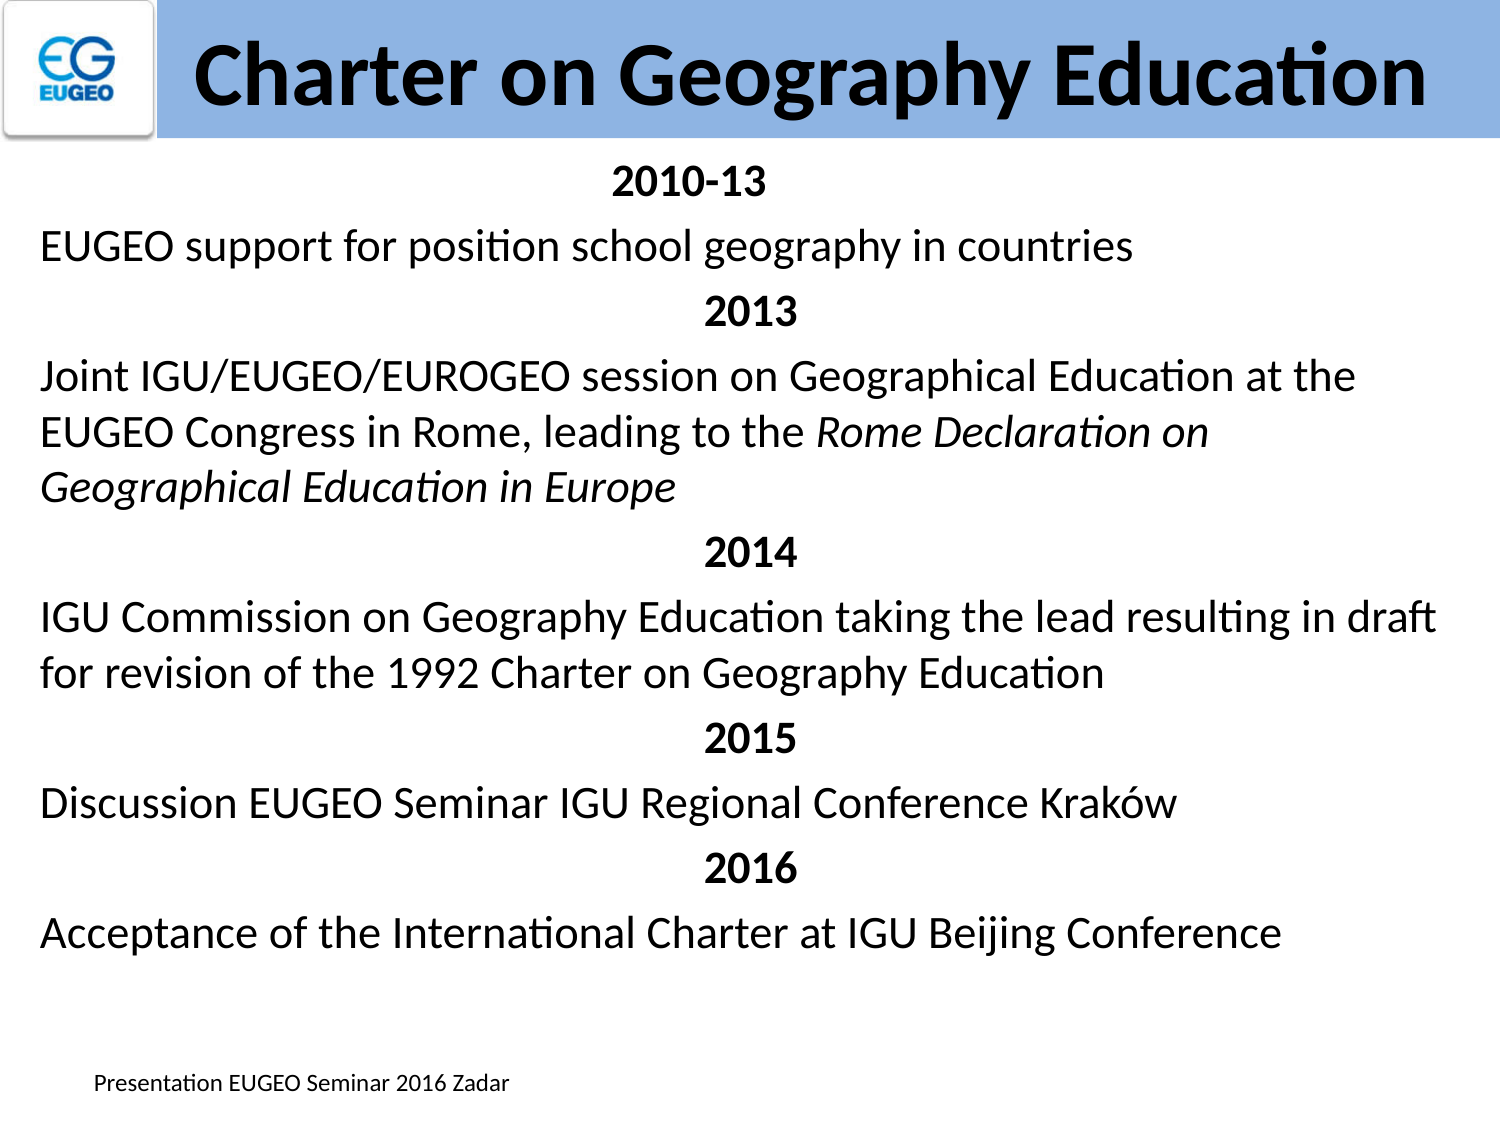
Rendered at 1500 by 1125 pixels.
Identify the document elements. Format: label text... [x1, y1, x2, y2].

picture [0, 0, 157, 143]
text_box Presentation EUGEO Seminar 2016 Zadar [79, 1058, 526, 1104]
subtitle 2010-13 EUGEO support for position school geography in countries 2013 Joint IGU/EUGEO/EUROGEO session on Geographical Education at the EUGEO Congress in Rome, leading to the Rome Declaration on Geographical Education in Europe 2014 IGU Commission on Geography Education taking the lead resulting in draft for revision of the 1992 Charter on Geography Education 2015 Discussion EUGEO Seminar IGU Regional Conference Kraków 2016 Acceptance of the International Charter at IGU Beijing Conference [24, 142, 1477, 1040]
title Charter on Geography Education [157, 0, 1500, 139]
